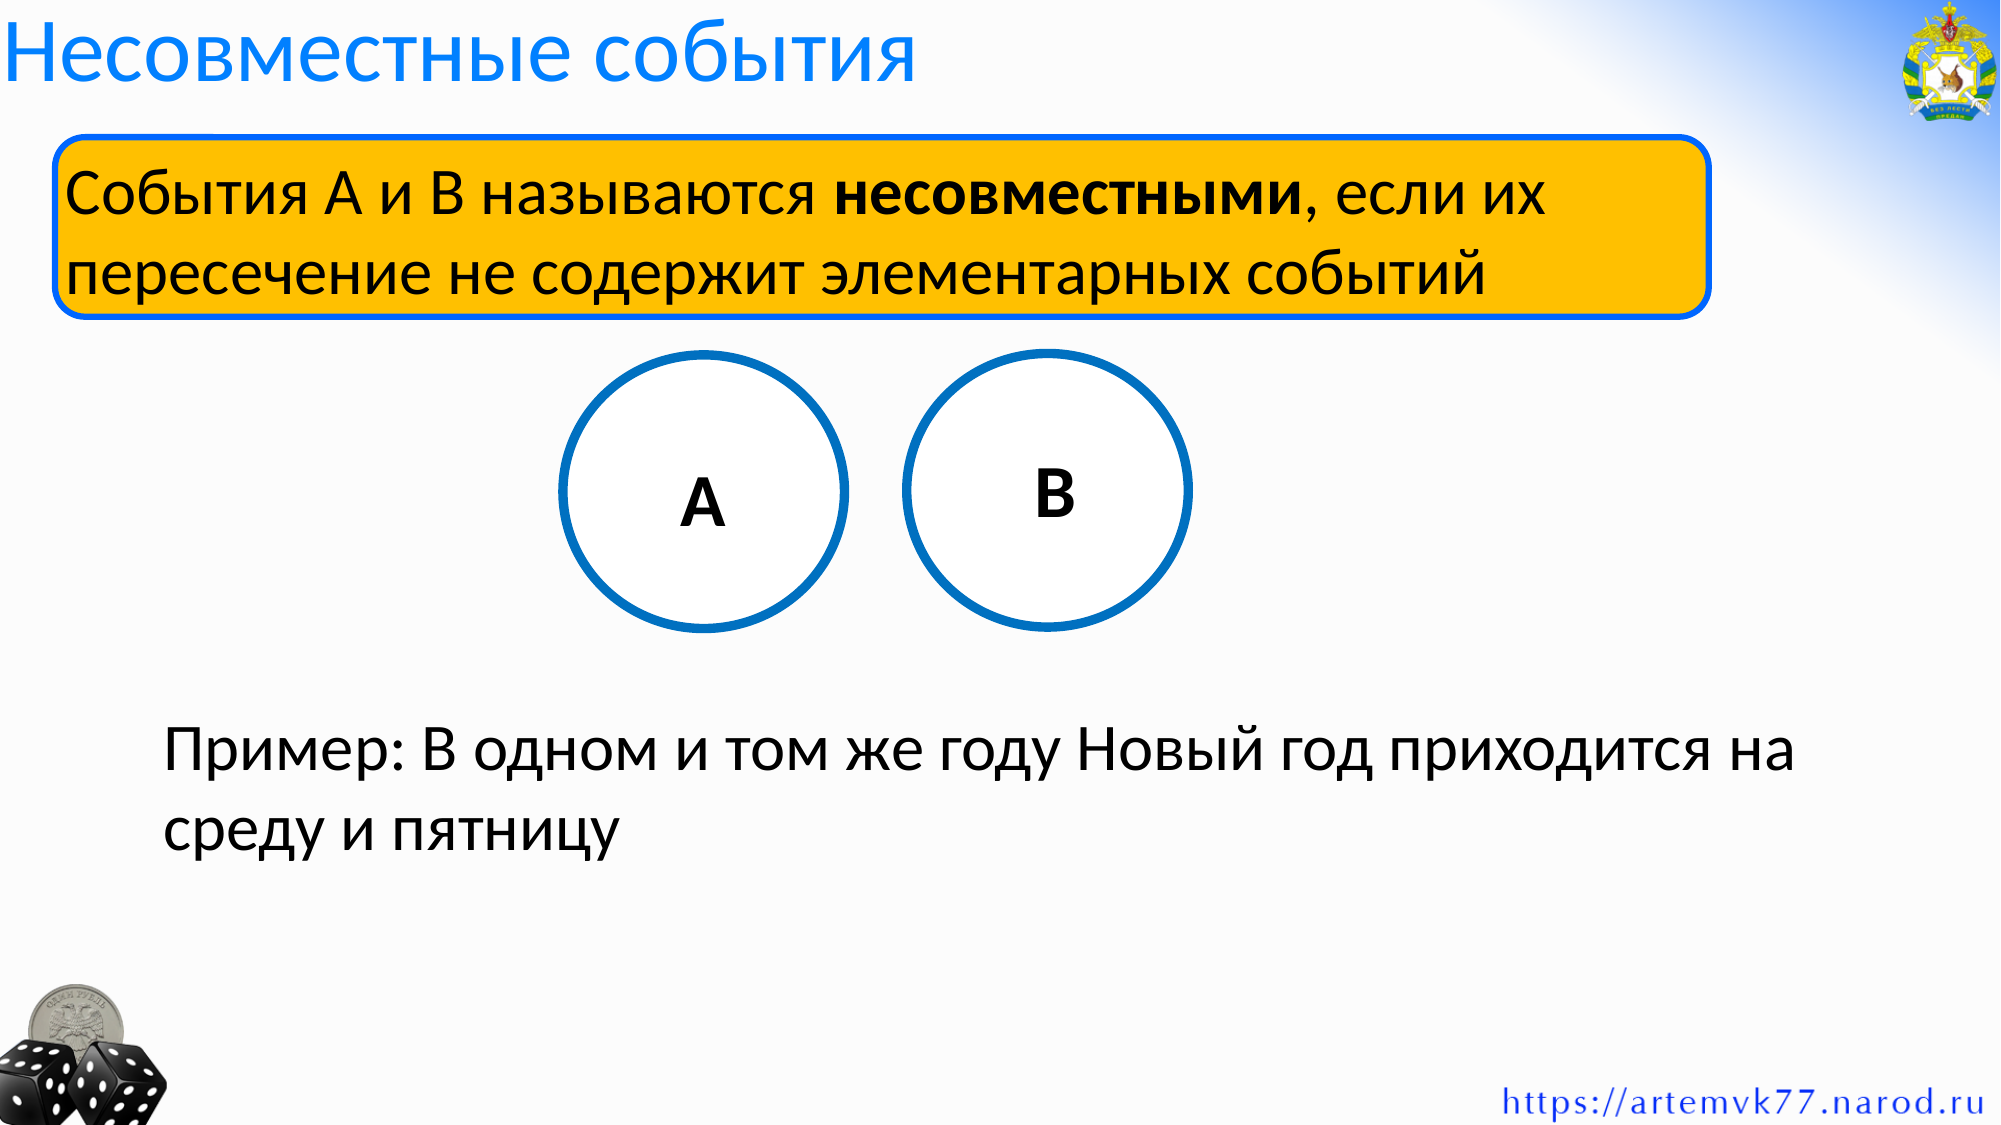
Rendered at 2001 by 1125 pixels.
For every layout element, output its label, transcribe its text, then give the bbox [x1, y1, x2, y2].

text_box События А и В называются несовместными, если их пересечение не содержит элементарных событий [54, 137, 1709, 317]
title Несовместные события [0, 0, 1059, 146]
picture [0, 0, 2001, 1125]
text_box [562, 353, 1189, 629]
text_box Пример: В одном и том же году Новый год приходится на среду и пятницу [161, 701, 1981, 864]
